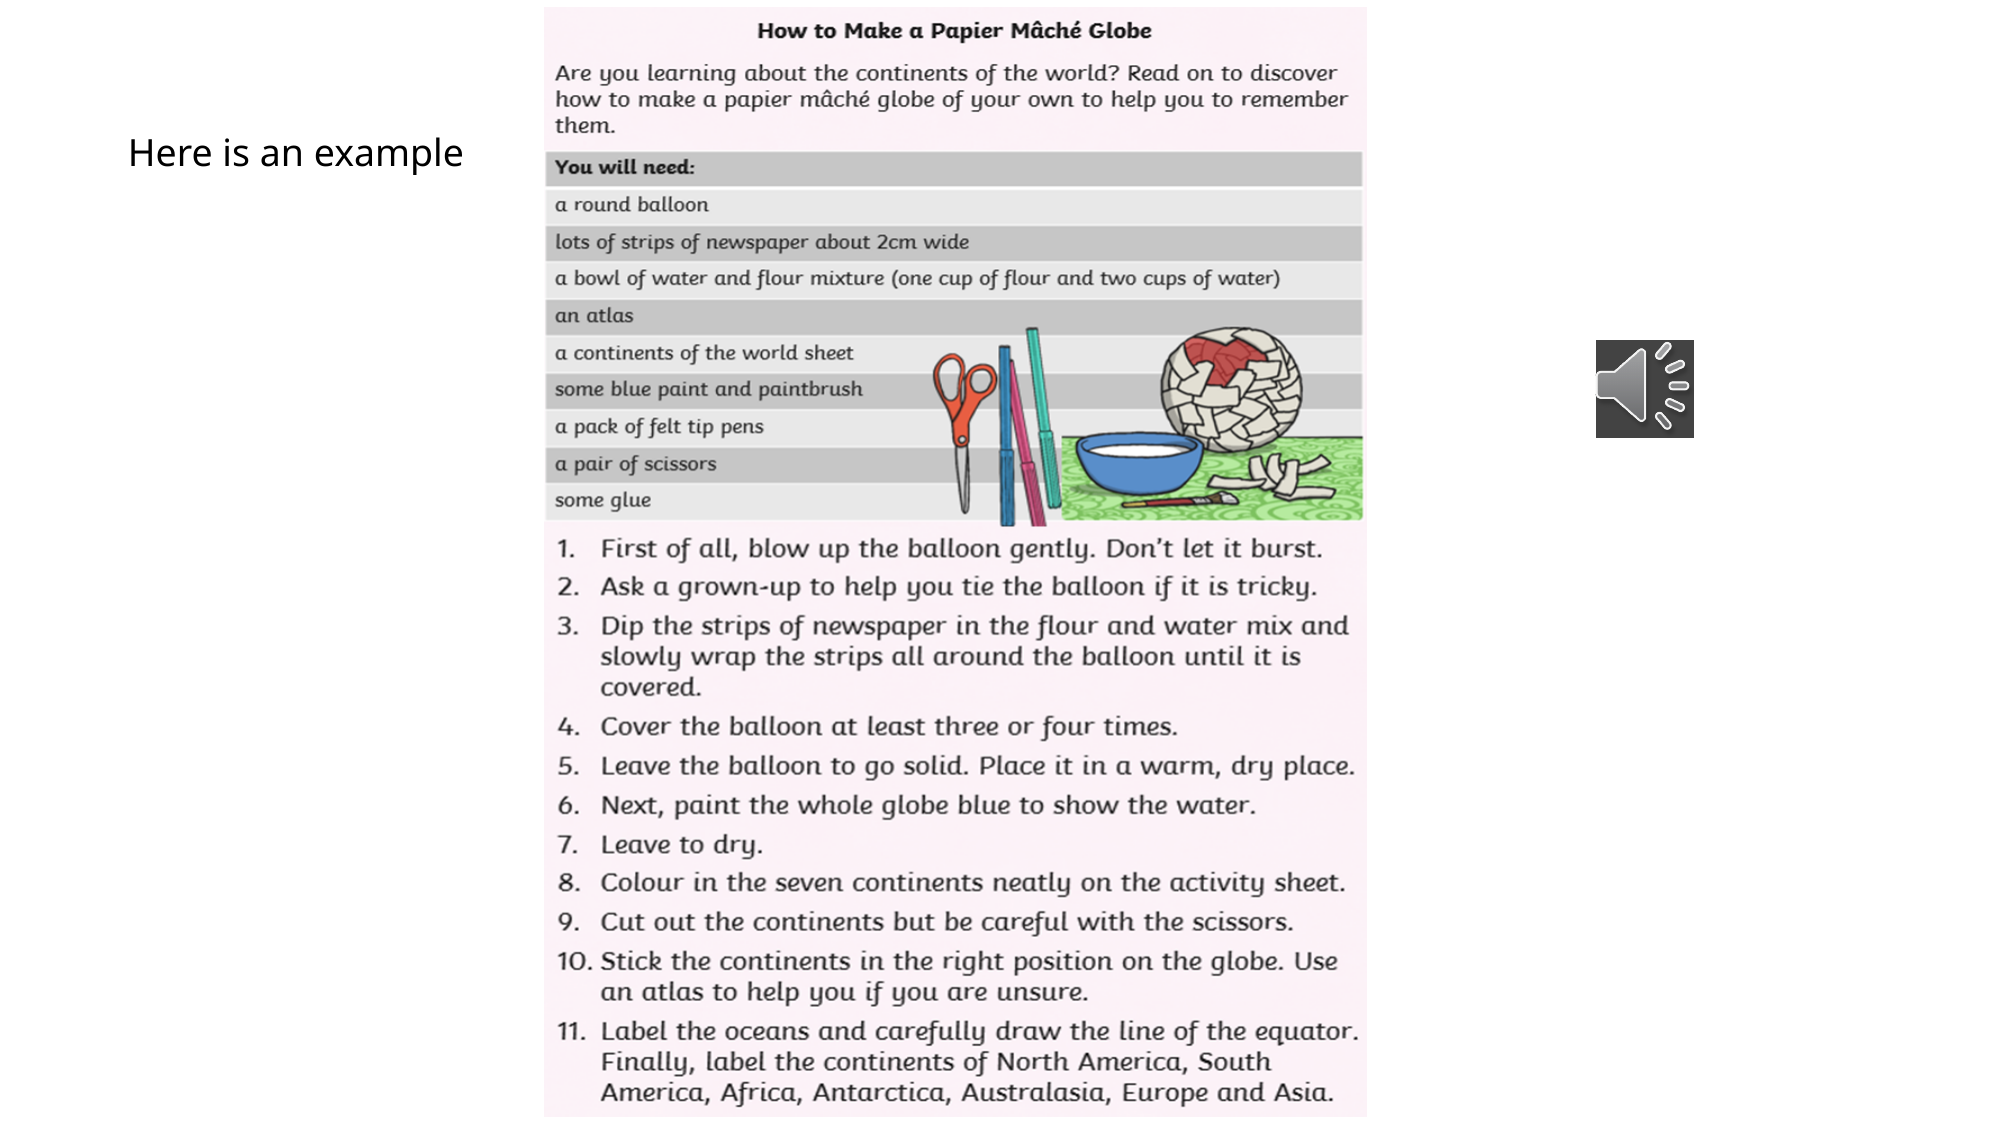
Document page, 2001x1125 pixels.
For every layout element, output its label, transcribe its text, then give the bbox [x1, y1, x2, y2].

text_box Here is an example [113, 121, 544, 182]
picture [544, 7, 1367, 1118]
picture [1594, 338, 1695, 439]
